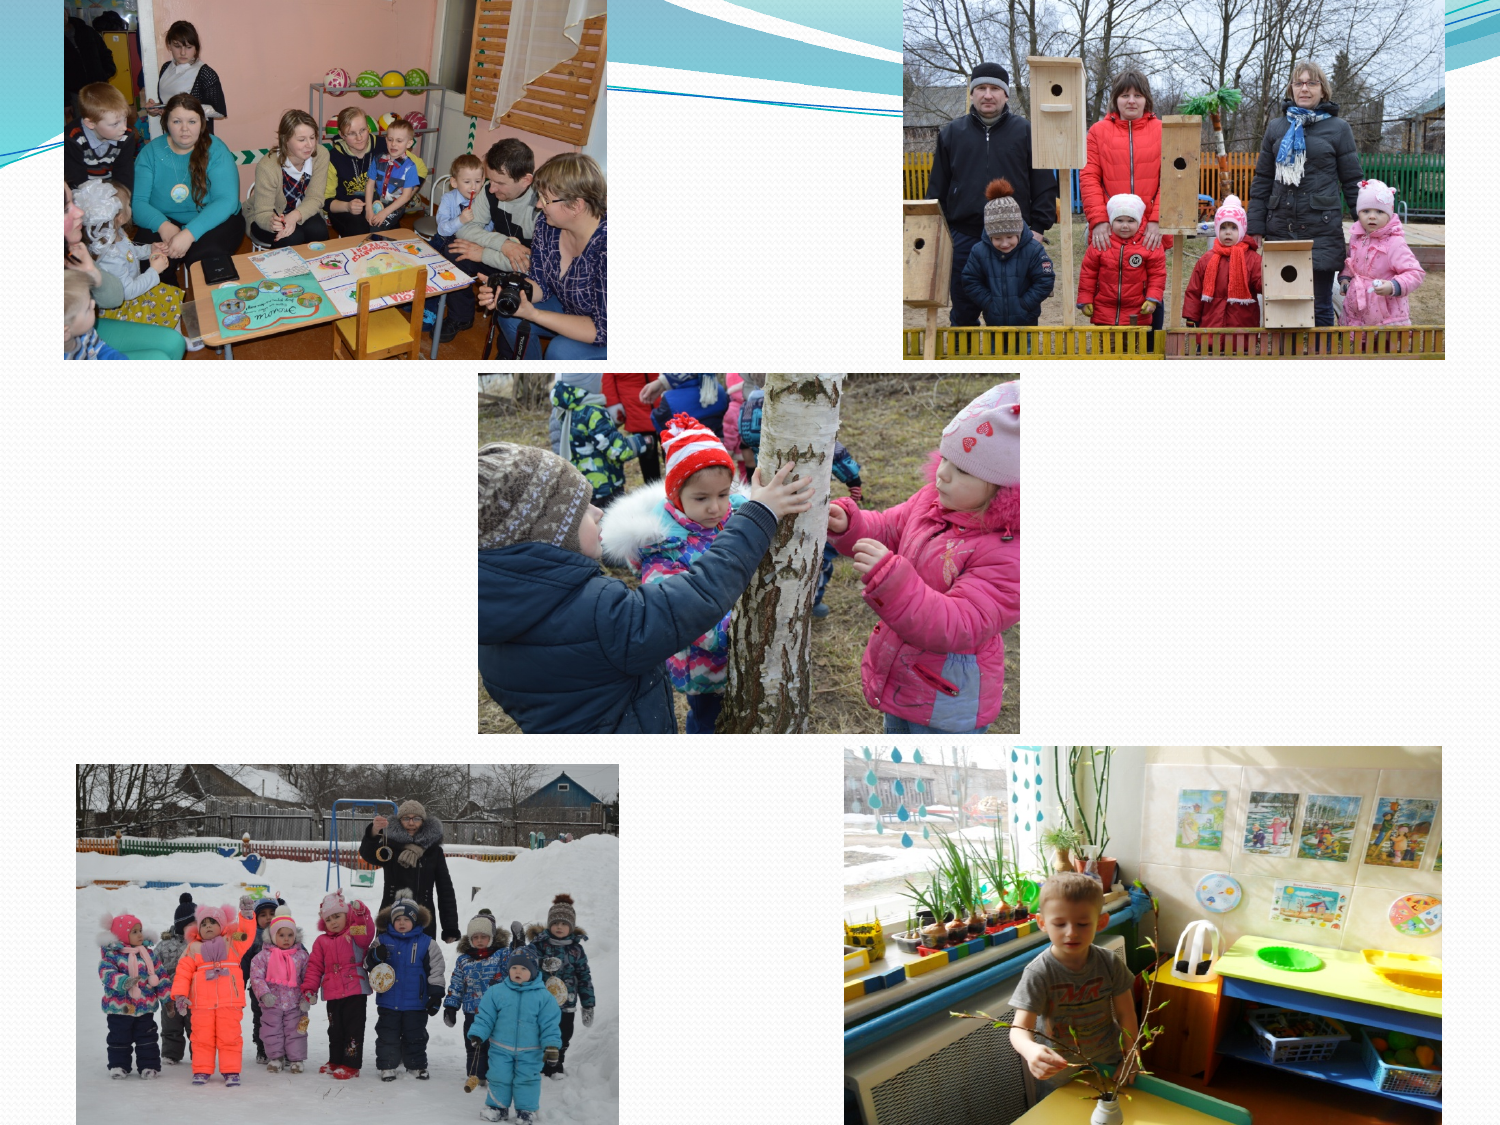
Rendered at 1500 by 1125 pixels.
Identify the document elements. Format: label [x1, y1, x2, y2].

picture [903, 0, 1446, 361]
picture [76, 764, 619, 1125]
picture [844, 746, 1442, 1125]
picture [64, 0, 607, 361]
picture [477, 373, 1020, 734]
